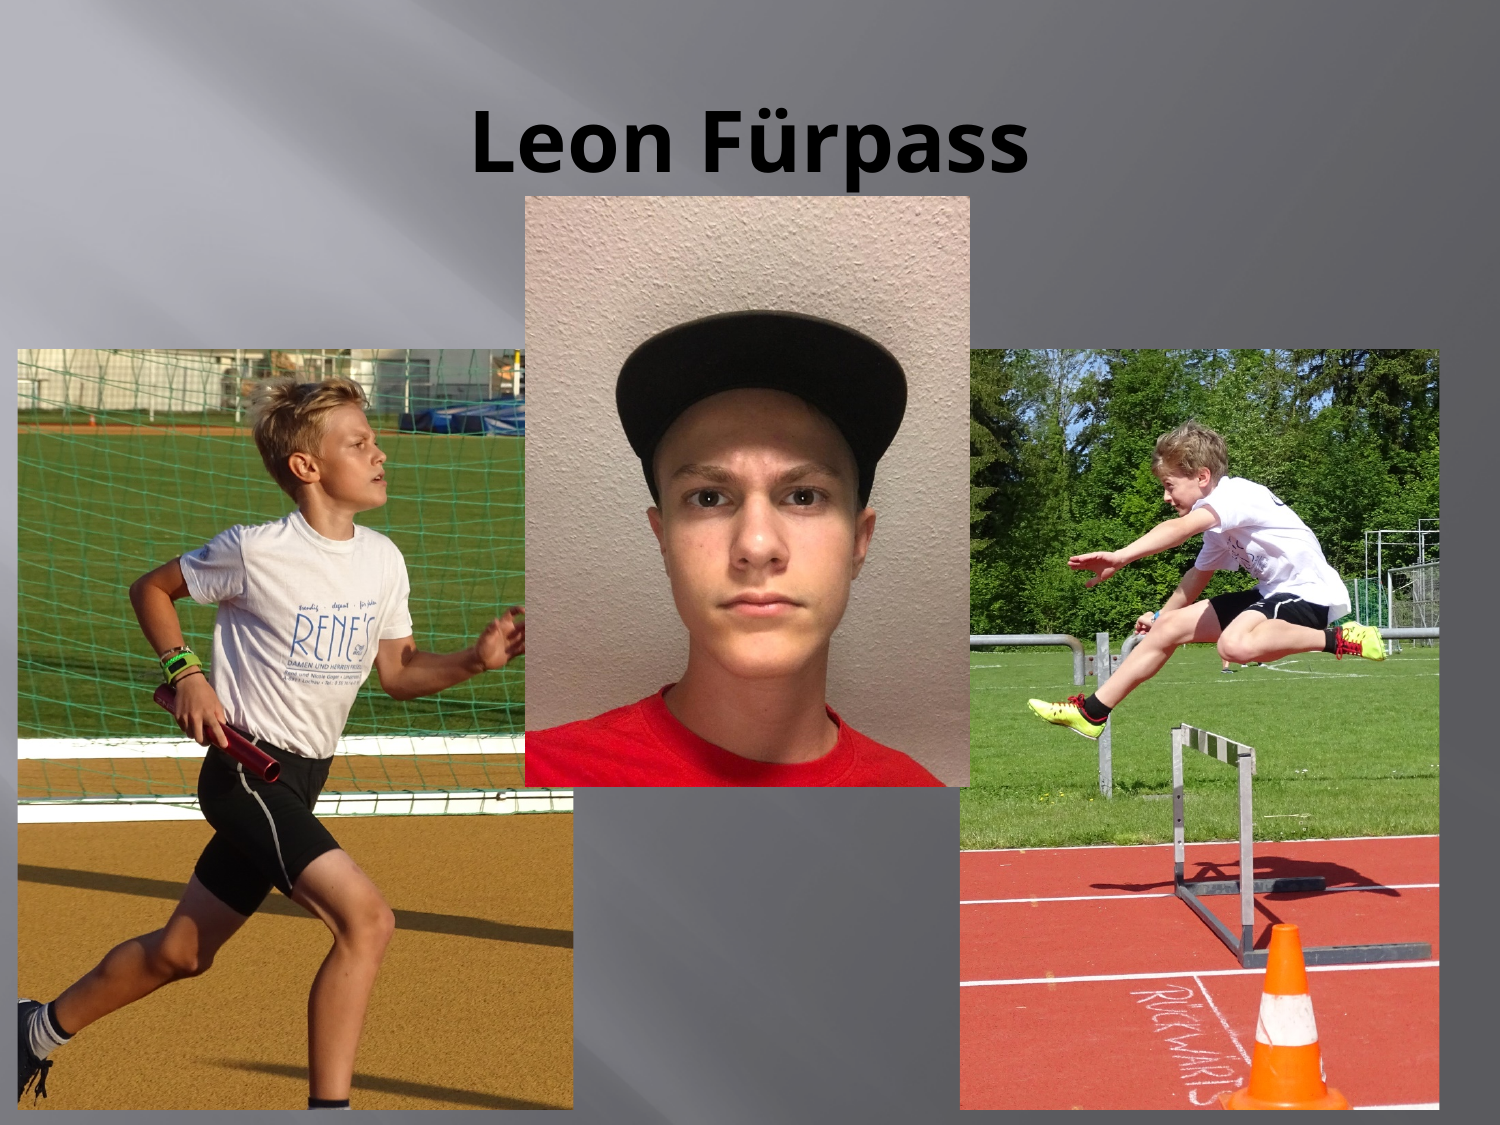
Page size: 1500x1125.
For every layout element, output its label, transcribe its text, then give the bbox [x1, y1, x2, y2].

picture [959, 349, 1440, 1110]
picture [17, 349, 574, 1110]
title Leon Fürpass [75, 45, 1425, 233]
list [525, 196, 970, 788]
